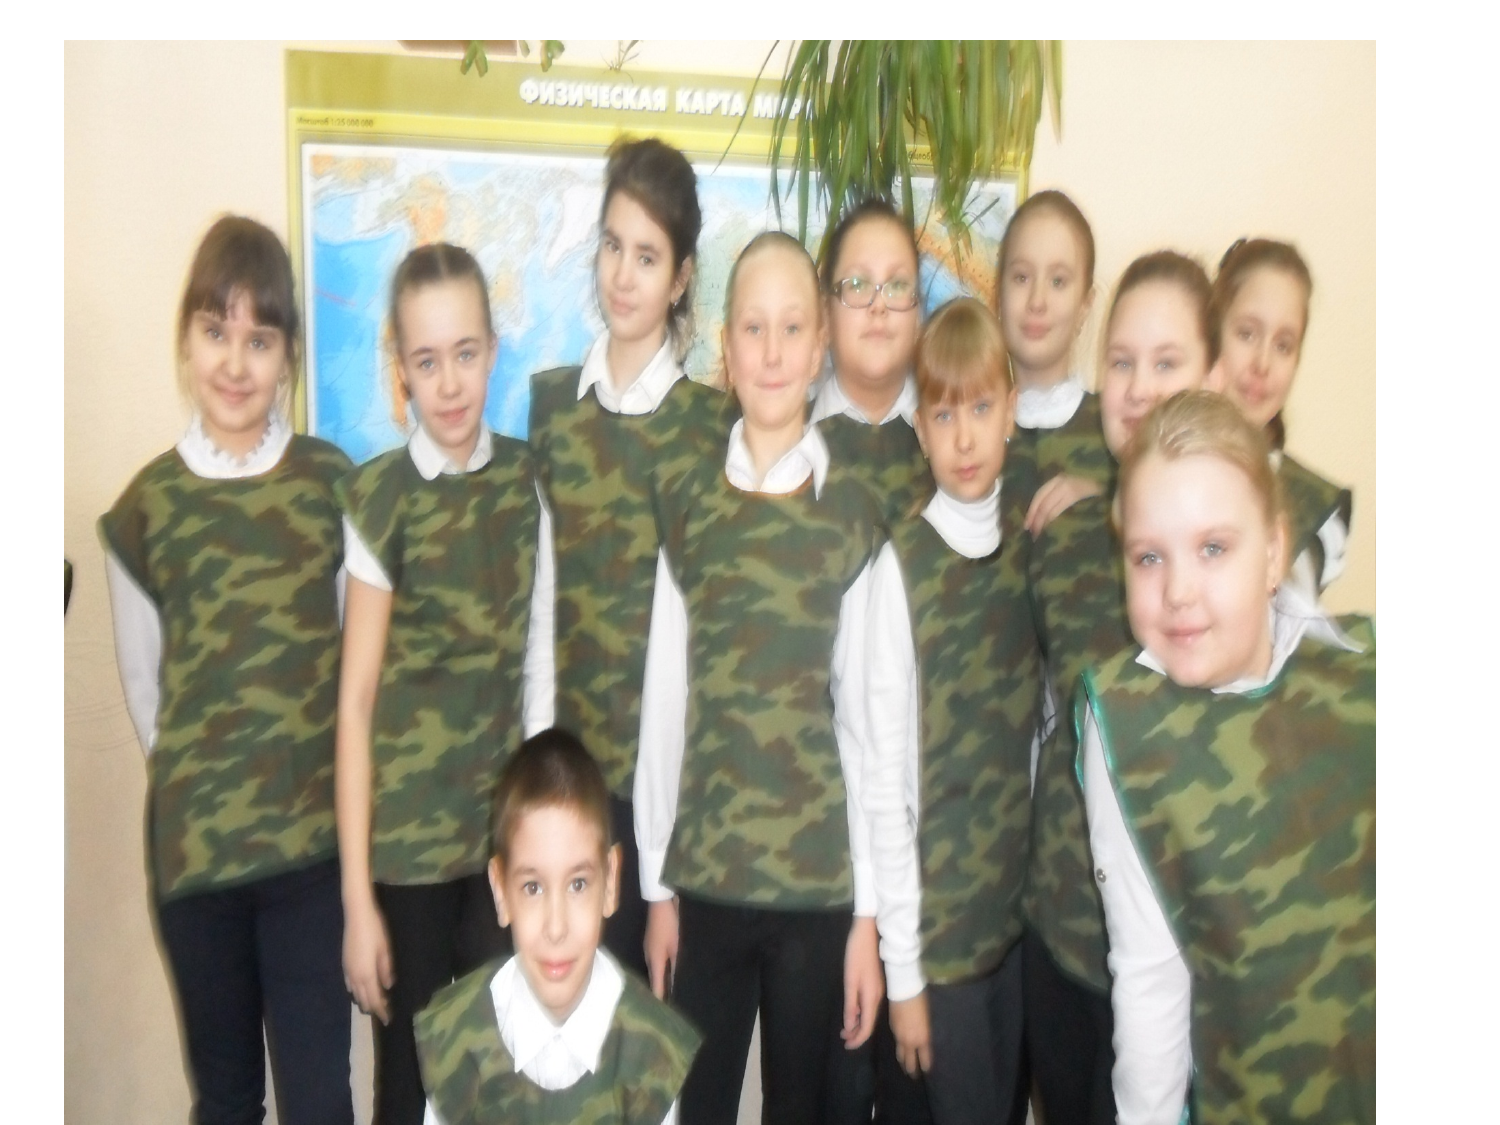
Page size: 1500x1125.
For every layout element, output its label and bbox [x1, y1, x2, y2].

picture [64, 40, 1377, 1125]
